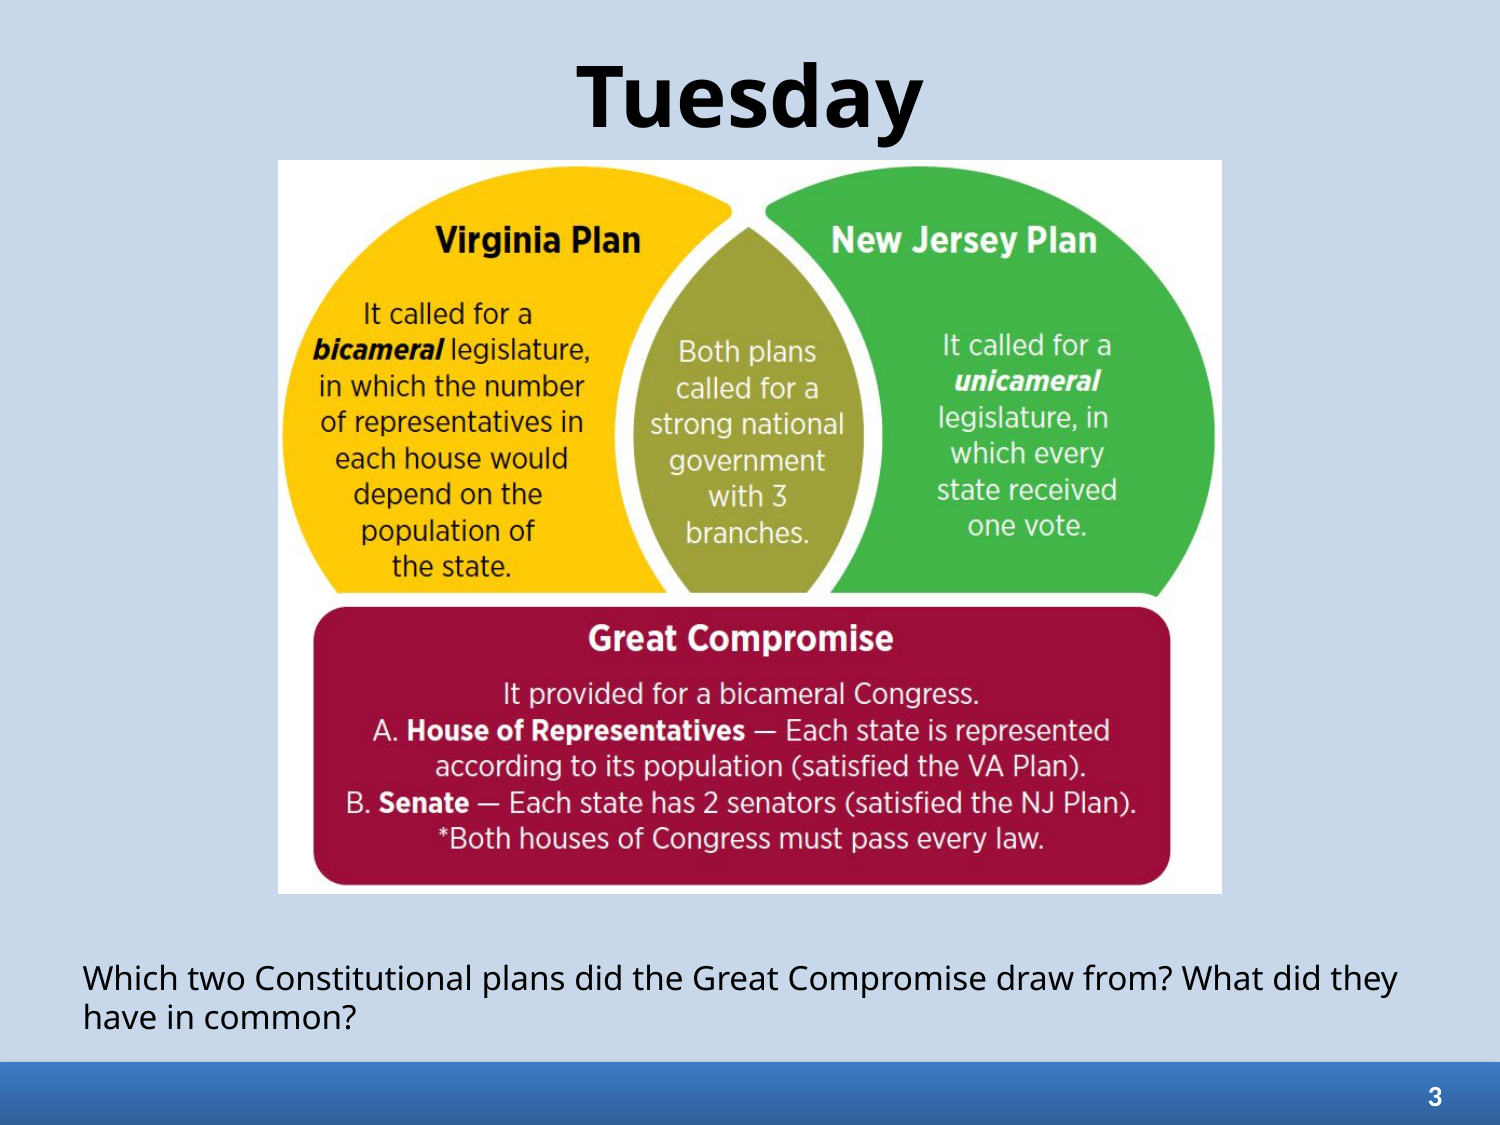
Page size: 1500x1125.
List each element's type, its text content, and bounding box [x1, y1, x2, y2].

title Tuesday [74, 0, 1426, 188]
slide_number 3 [1415, 1070, 1451, 1120]
picture [277, 160, 1222, 894]
list Which two Constitutional plans did the Great Compromise draw from? What did they have in common? [74, 948, 1426, 1059]
